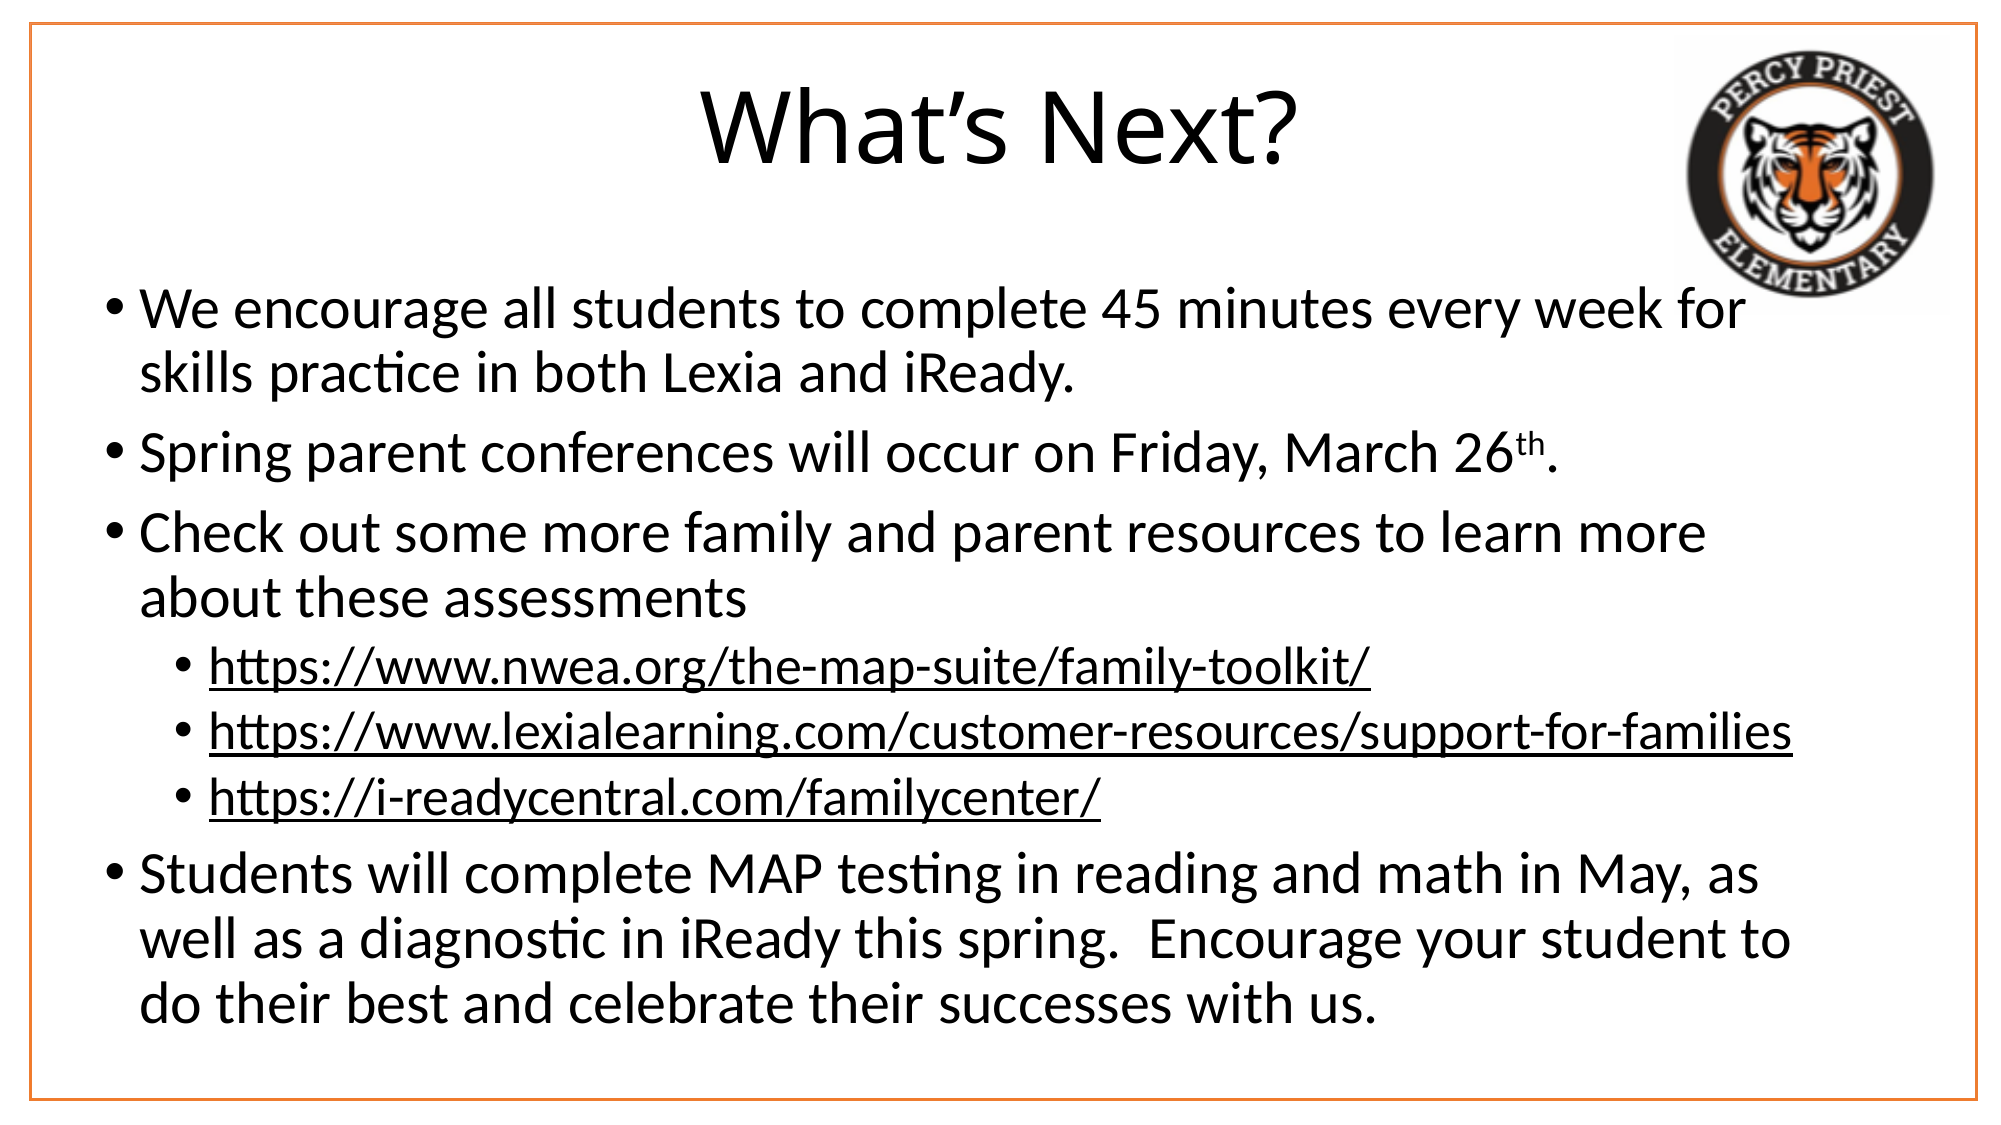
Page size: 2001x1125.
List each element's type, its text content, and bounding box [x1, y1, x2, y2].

picture [1674, 35, 1950, 316]
list We encourage all students to complete 45 minutes every week for skills practice in both Lexia and iReady. Spring parent conferences will occur on Friday, March 26th. Check out some more family and parent resources to learn more about these assessments https://www.nwea.org/the-map-suite/family-toolkit/ https://www.lexialearning.com/customer-resources/support-for-families https://i-readycentral.com/familycenter/ Students will complete MAP testing in reading and math in May, as well as a diagnostic in iReady this spring. Encourage your student to do their best and celebrate their successes with us. [89, 268, 1844, 1058]
text_box [29, 22, 1978, 1101]
title What’s Next? [137, 25, 1863, 241]
